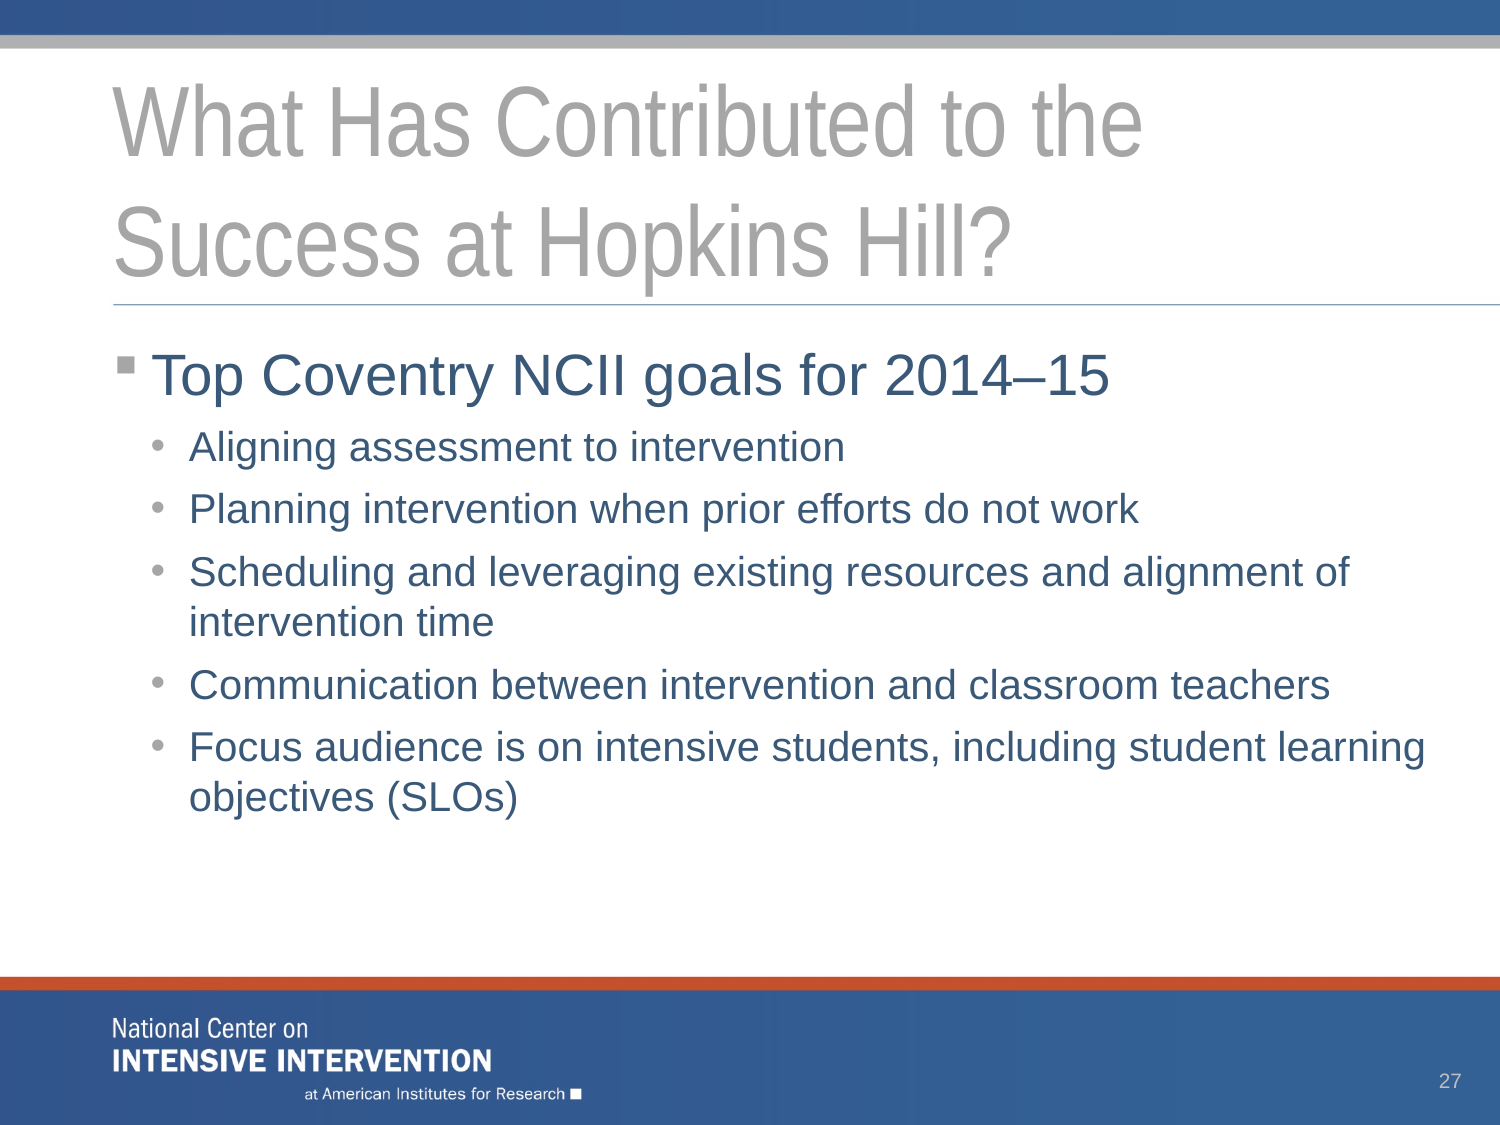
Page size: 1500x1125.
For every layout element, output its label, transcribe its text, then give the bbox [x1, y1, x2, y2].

picture [0, 0, 1500, 1125]
list Top Coventry NCII goals for 2014–15 Aligning assessment to intervention Planning intervention when prior efforts do not work Scheduling and leveraging existing resources and alignment of intervention time Communication between intervention and classroom teachers Focus audience is on intensive students, including student learning objectives (SLOs) [112, 336, 1463, 970]
slide_number 26 [1436, 1067, 1462, 1093]
title What Has Contributed to the Success at Hopkins Hill? [112, 51, 1463, 297]
